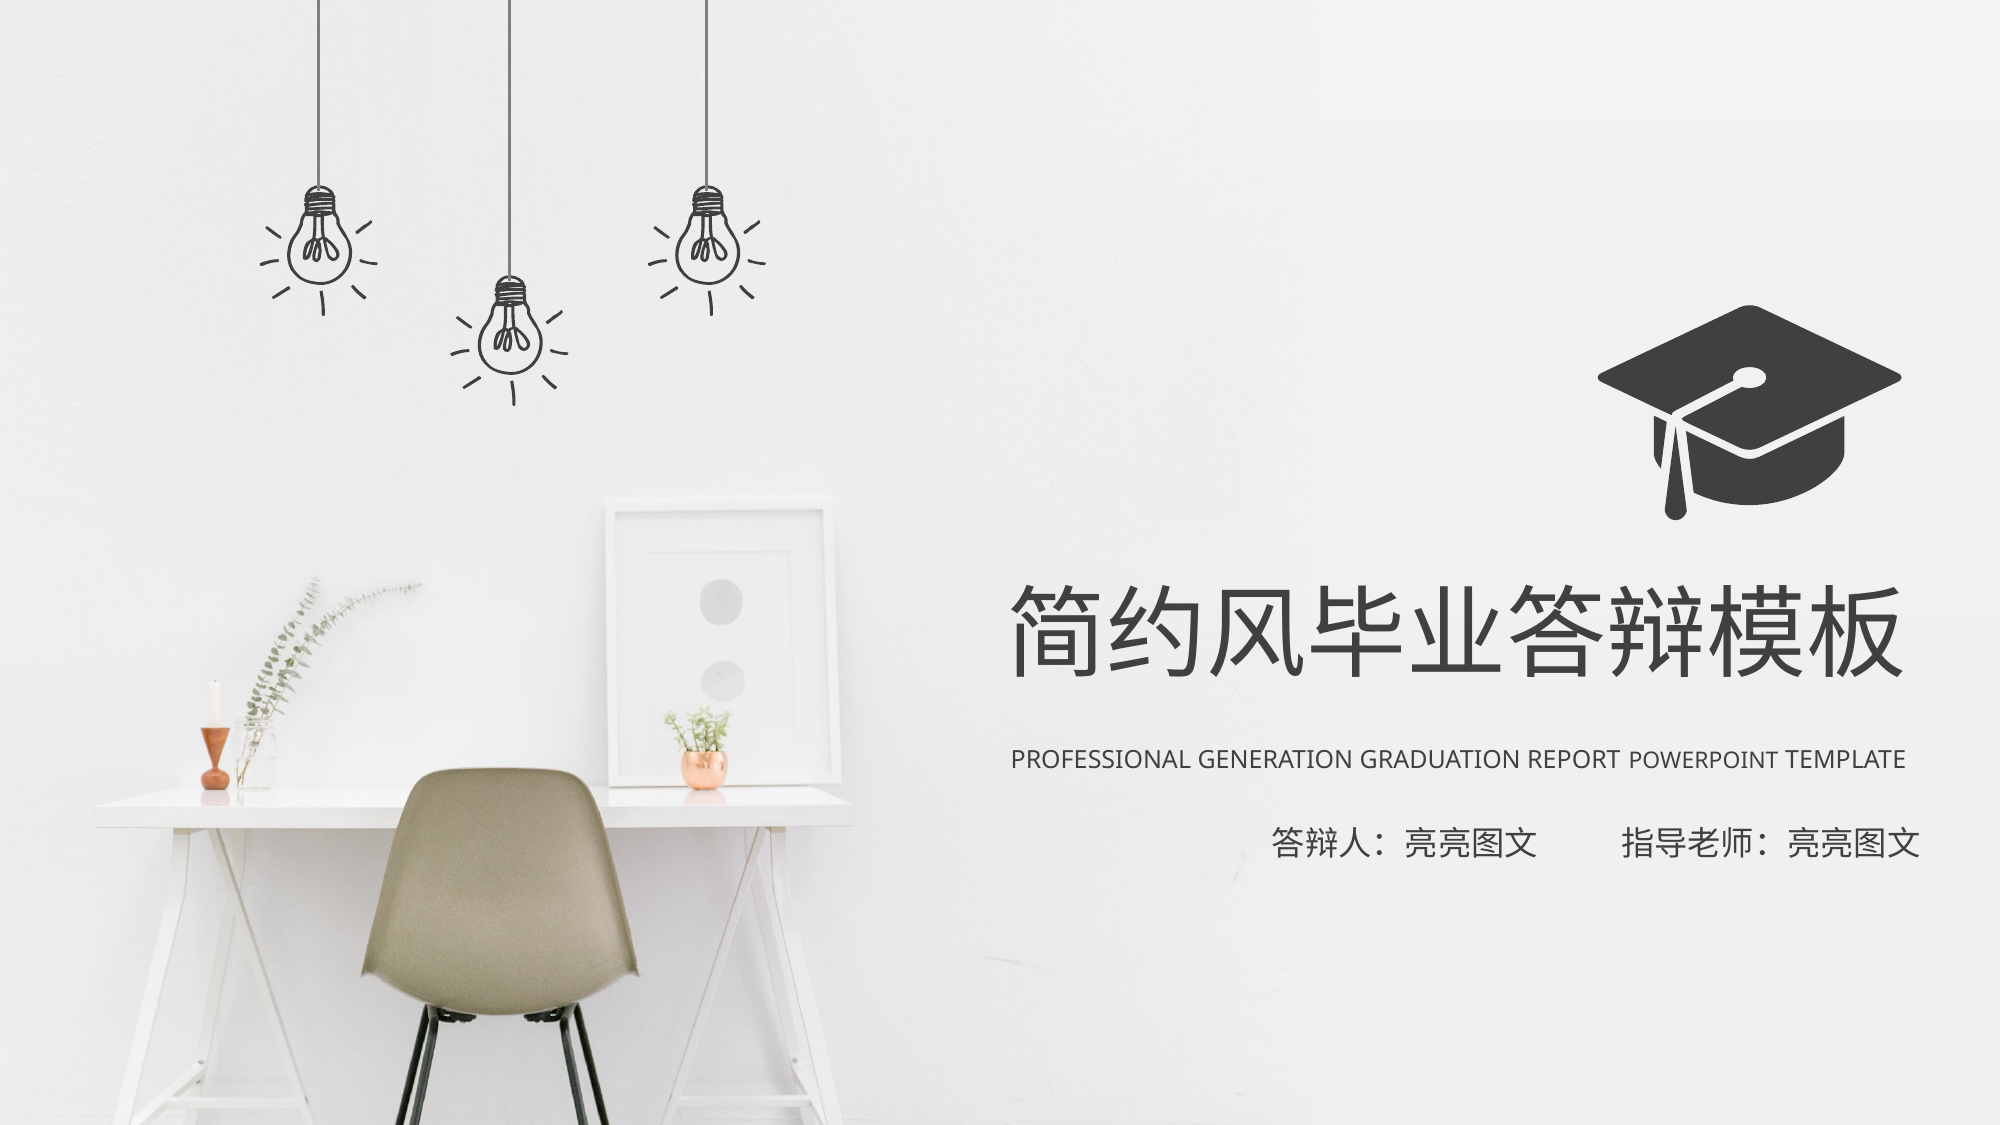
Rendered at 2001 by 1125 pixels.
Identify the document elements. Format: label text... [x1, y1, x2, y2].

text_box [0, 0, 1313, 1125]
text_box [1597, 304, 1902, 521]
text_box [1252, 811, 1945, 874]
text_box 简约风毕业答辩模板 [1313, 562, 1922, 698]
text_box PROFESSIONAL GENERATION GRADUATION REPORT POWERPOINT TEMPLATE [1313, 735, 1922, 781]
